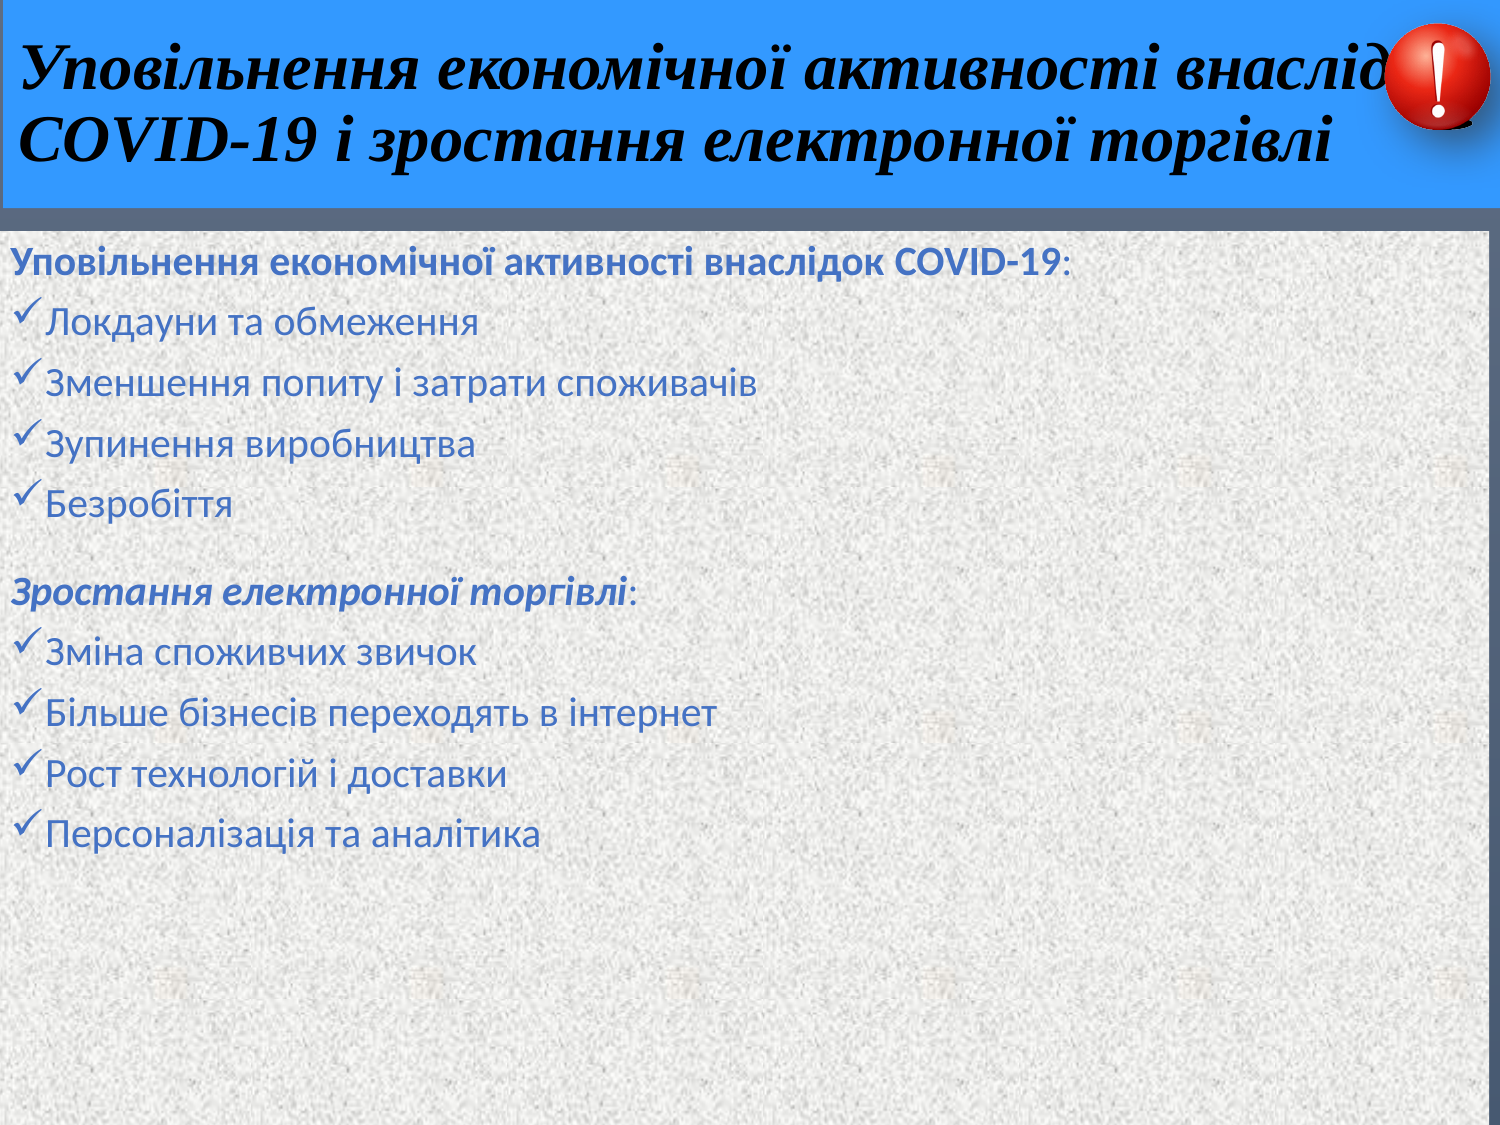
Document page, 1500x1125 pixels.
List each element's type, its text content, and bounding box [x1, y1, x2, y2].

picture [1380, 22, 1494, 136]
list Уповільнення економічної активності внаслідок COVID-19: Локдауни та обмеження Зменшення попиту і затрати споживачів Зупинення виробництва Безробіття Зростання електронної торгівлі: Зміна споживчих звичок Більше бізнесів переходять в інтернет Рост технологій і доставки Персоналізація та аналітика [0, 231, 1490, 1125]
title Уповільнення економічної активності внаслідок COVID-19 і зростання електронної торгівлі [3, 0, 1500, 209]
